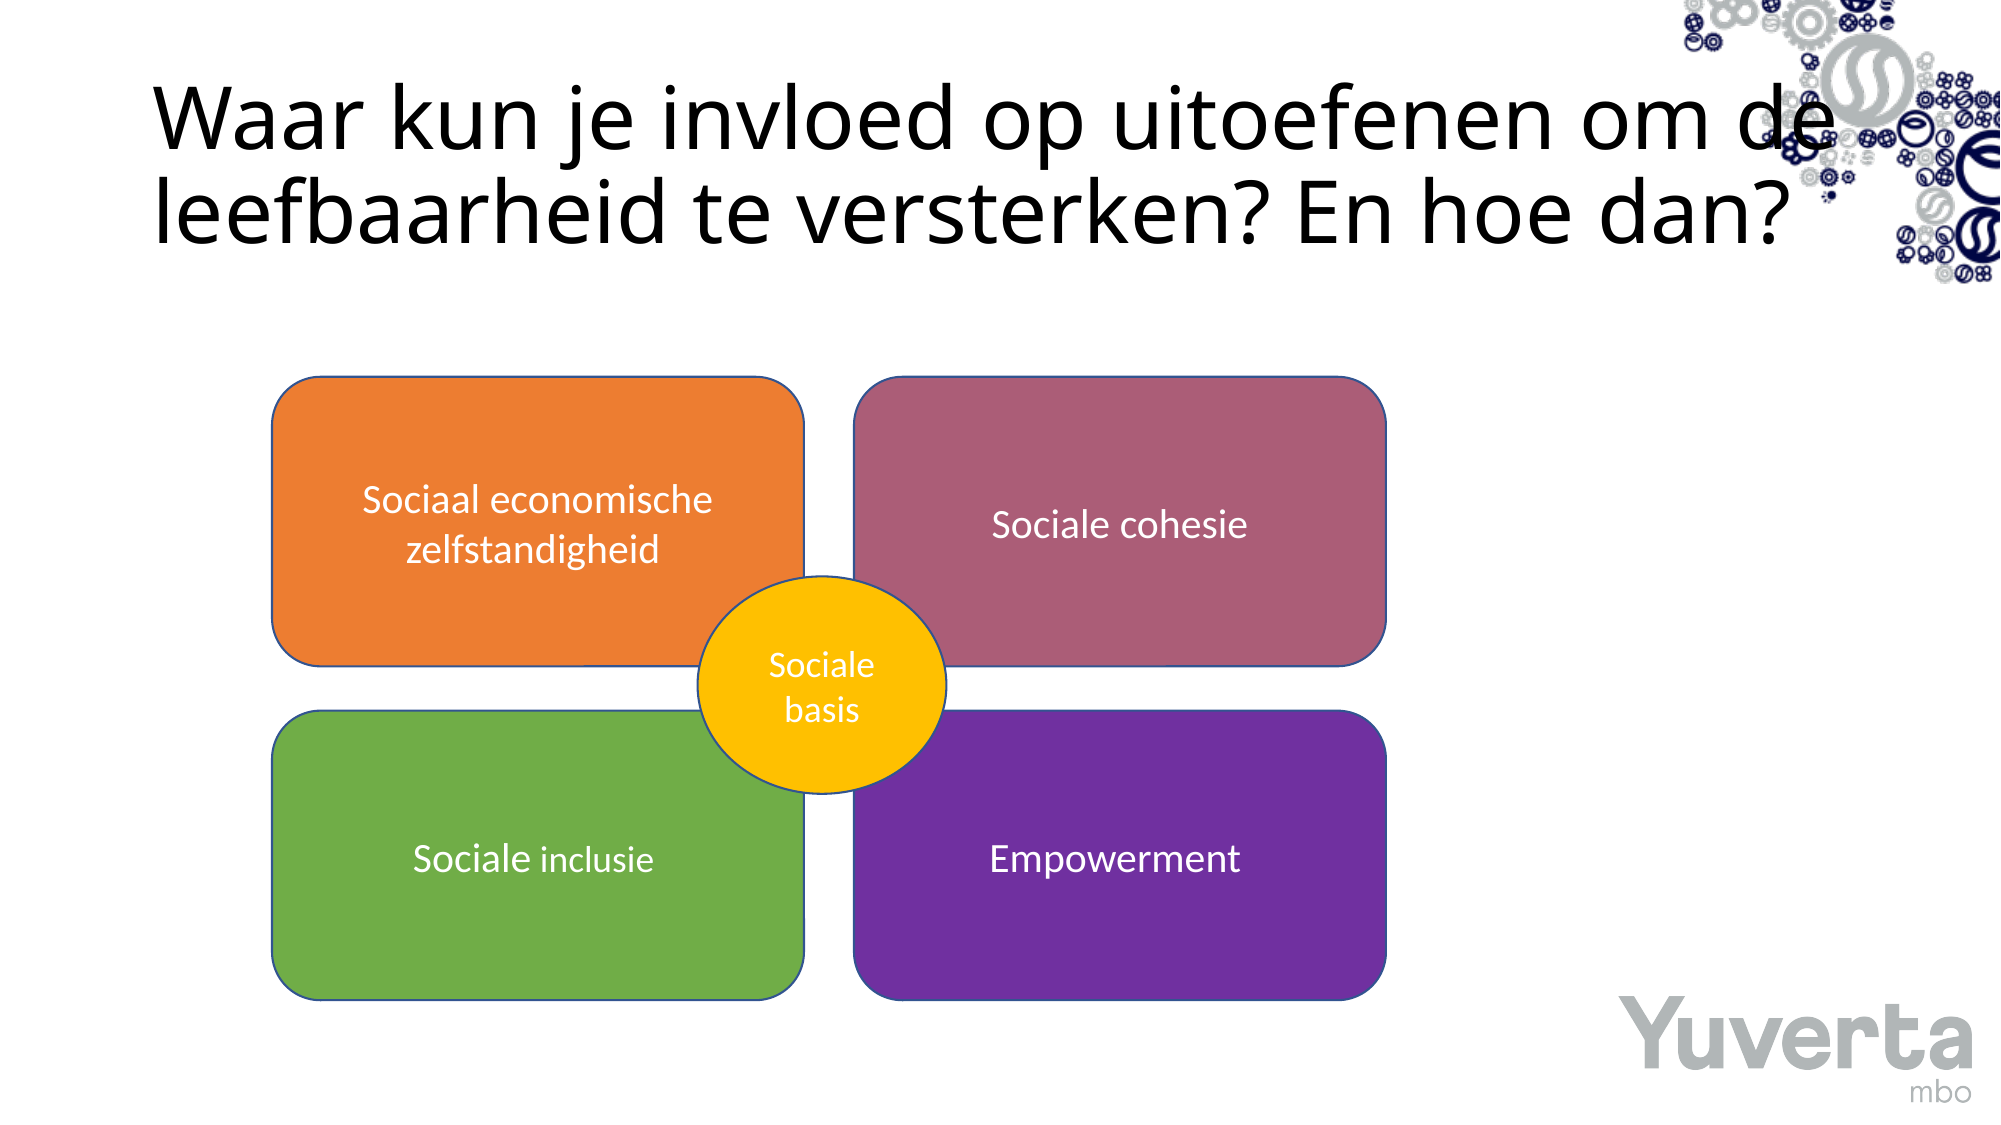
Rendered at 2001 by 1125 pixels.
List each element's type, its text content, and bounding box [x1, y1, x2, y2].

picture [0, 0, 2000, 1125]
text_box Empowerment [852, 709, 1387, 1002]
text_box Sociale inclusie [270, 709, 806, 1002]
text_box Sociaal economische zelfstandigheid [270, 375, 805, 668]
text_box Sociale basis [696, 575, 948, 795]
title Waar kun je invloed op uitoefenen om de leefbaarheid te versterken? En hoe dan? [137, 59, 1863, 278]
text_box Sociale cohesie [852, 375, 1387, 668]
